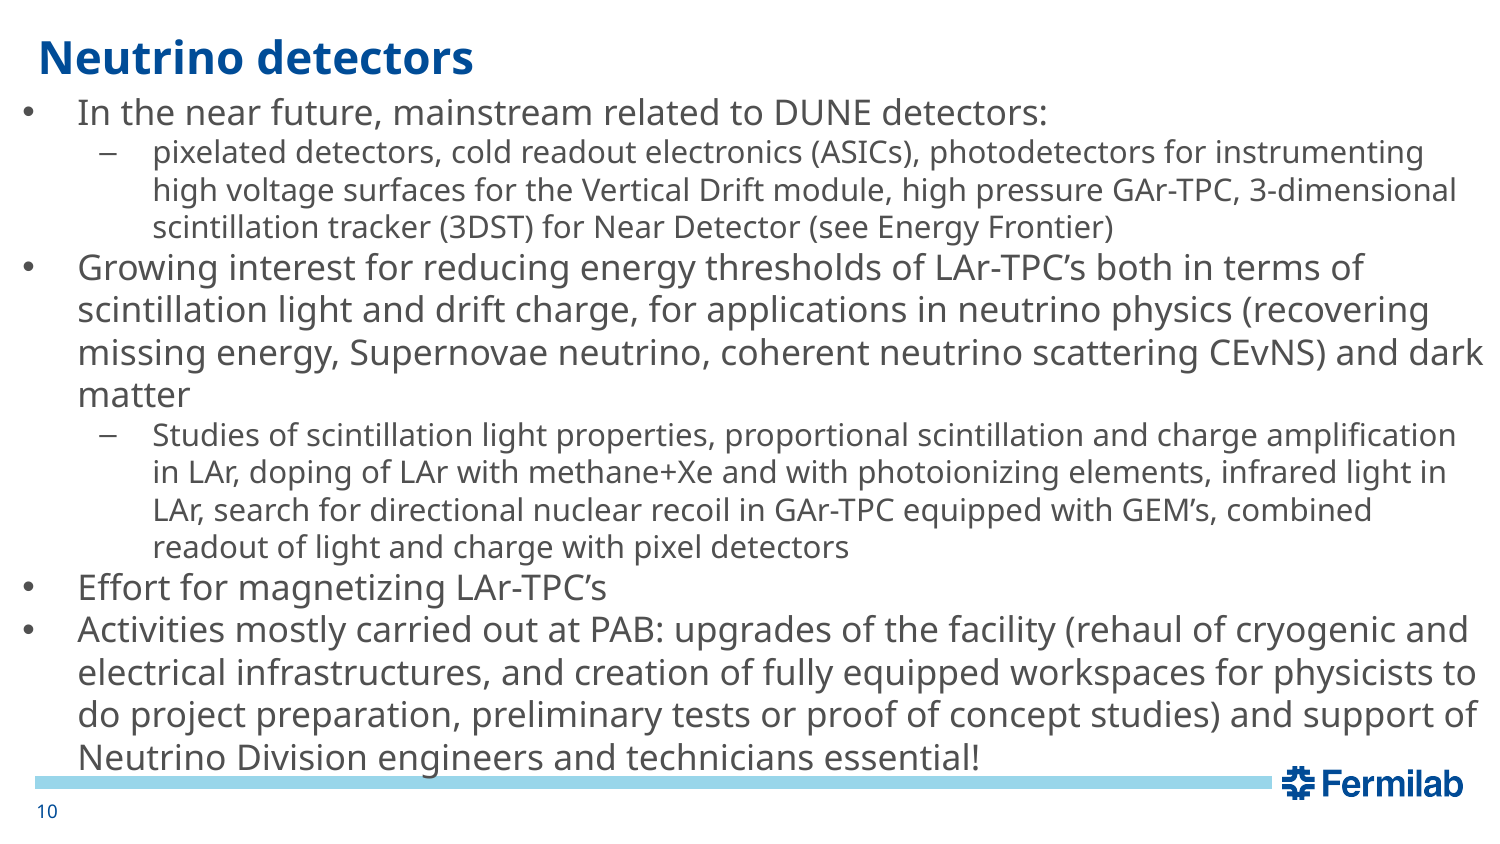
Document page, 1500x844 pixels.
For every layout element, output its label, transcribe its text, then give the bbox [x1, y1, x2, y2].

text_box In the near future, mainstream related to DUNE detectors: pixelated detectors, cold readout electronics (ASICs), photodetectors for instrumenting high voltage surfaces for the Vertical Drift module, high pressure GAr-TPC, 3-dimensional scintillation tracker (3DST) for Near Detector (see Energy Frontier) Growing interest for reducing energy thresholds of LAr-TPC’s both in terms of scintillation light and drift charge, for applications in neutrino physics (recovering missing energy, Supernovae neutrino, coherent neutrino scattering CEvNS) and dark matter Studies of scintillation light properties, proportional scintillation and charge amplification in LAr, doping of LAr with methane+Xe and with photoionizing elements, infrared light in LAr, search for directional nuclear recoil in GAr-TPC equipped with GEM’s, combined readout of light and charge with pixel detectors Effort for magnetizing LAr-TPC’s Activities mostly carried out at PAB: upgrades of the facility (rehaul of cryogenic and electrical infrastructures, and creation of fully equipped workspaces for physicists to do project preparation, preliminary tests or proof of concept studies) and support of Neutrino Division engineers and technicians essential! [0, 75, 1500, 753]
title Neutrino detectors [37, 30, 1463, 75]
picture [1282, 766, 1463, 800]
slide_number ‹#› [36, 800, 105, 830]
